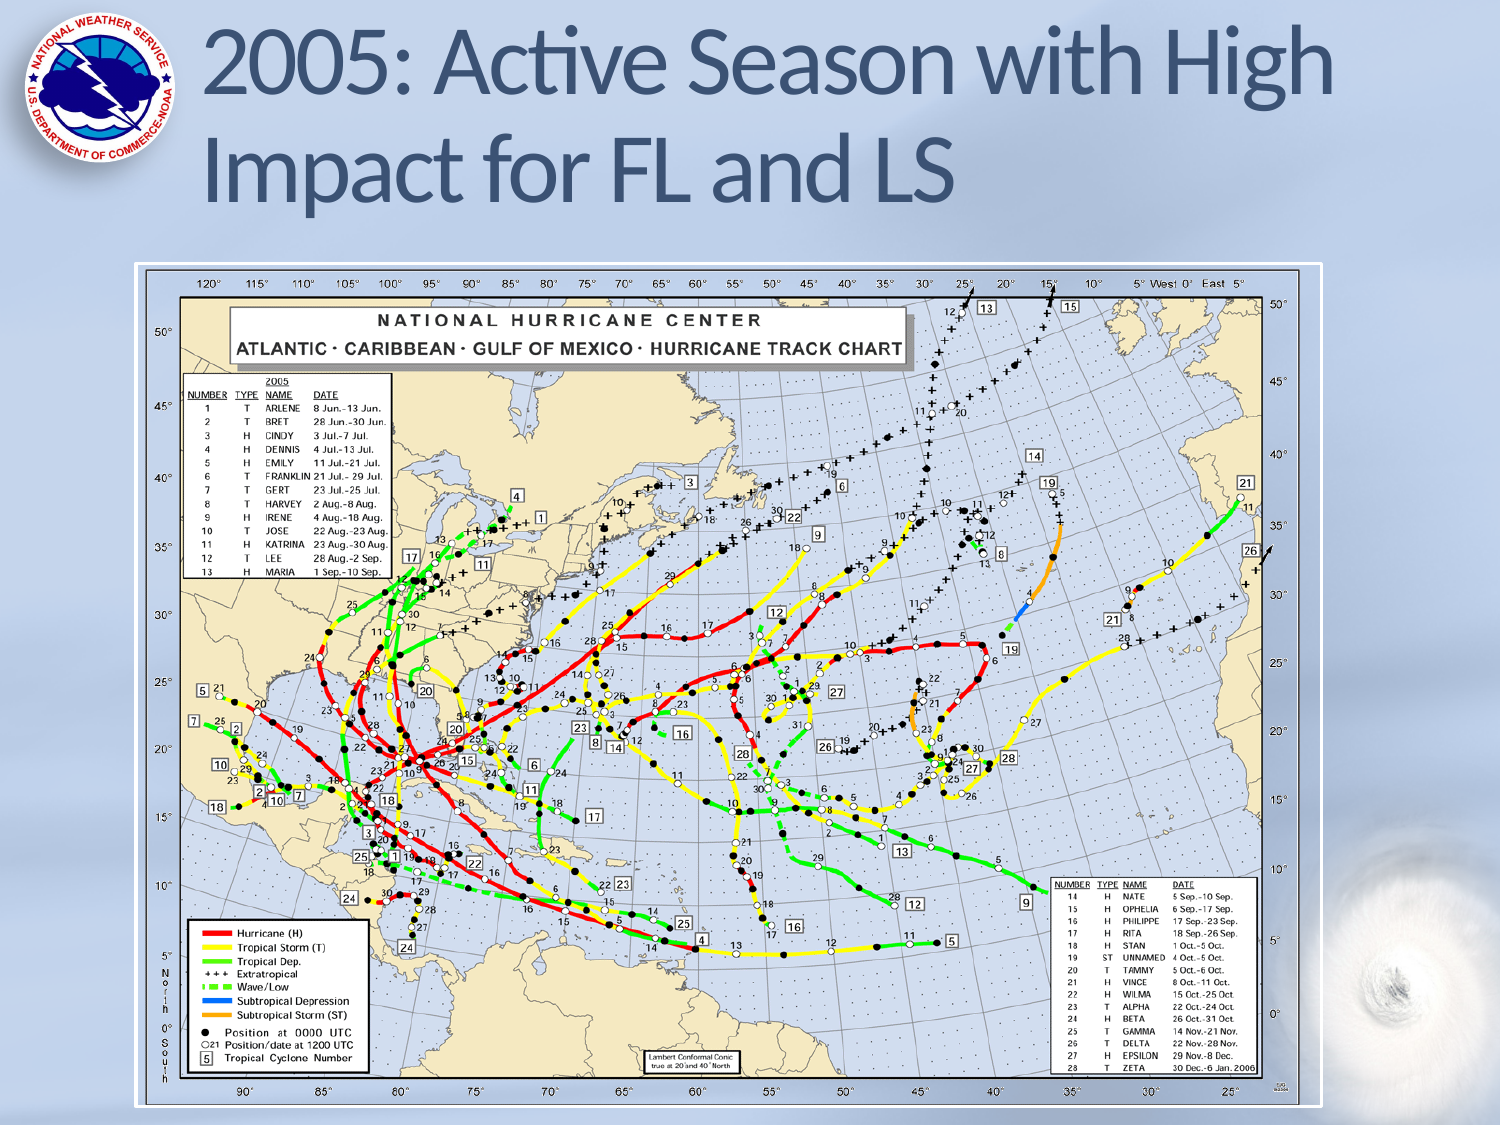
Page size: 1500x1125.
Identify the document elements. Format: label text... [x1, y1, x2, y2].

text_box 2005: Active Season with High Impact for FL and LS [200, 7, 1450, 224]
picture [0, 0, 1500, 1125]
